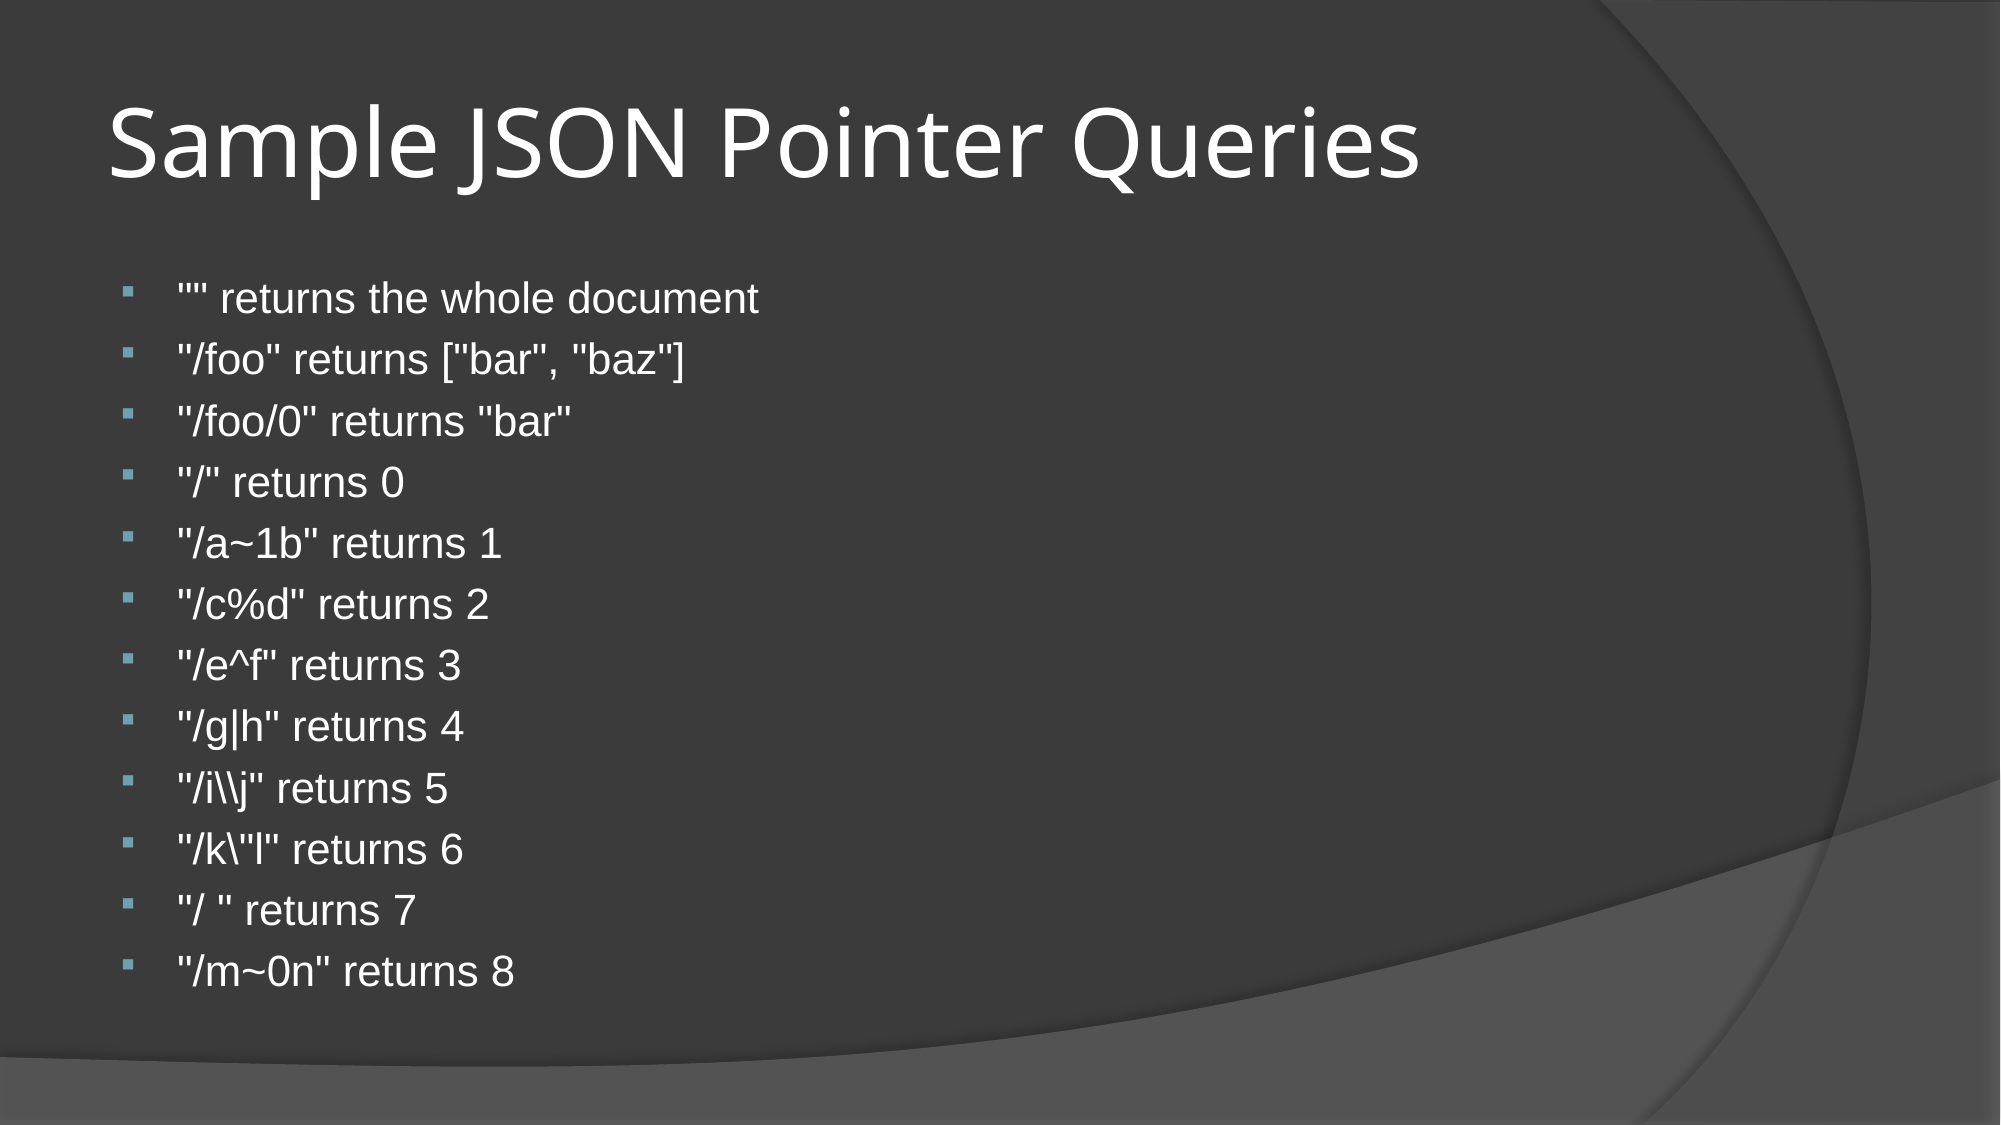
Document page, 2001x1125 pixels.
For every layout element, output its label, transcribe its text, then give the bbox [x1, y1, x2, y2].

title Sample JSON Pointer Queries [99, 45, 1734, 233]
list "" returns the whole document "/foo" returns ["bar", "baz"] "/foo/0" returns "bar" "/" returns 0 "/a~1b" returns 1 "/c%d" returns 2 "/e^f" returns 3 "/g|h" returns 4 "/i\\j" returns 5 "/k\"l" returns 6 "/ " returns 7 "/m~0n" returns 8 [99, 262, 1734, 1005]
